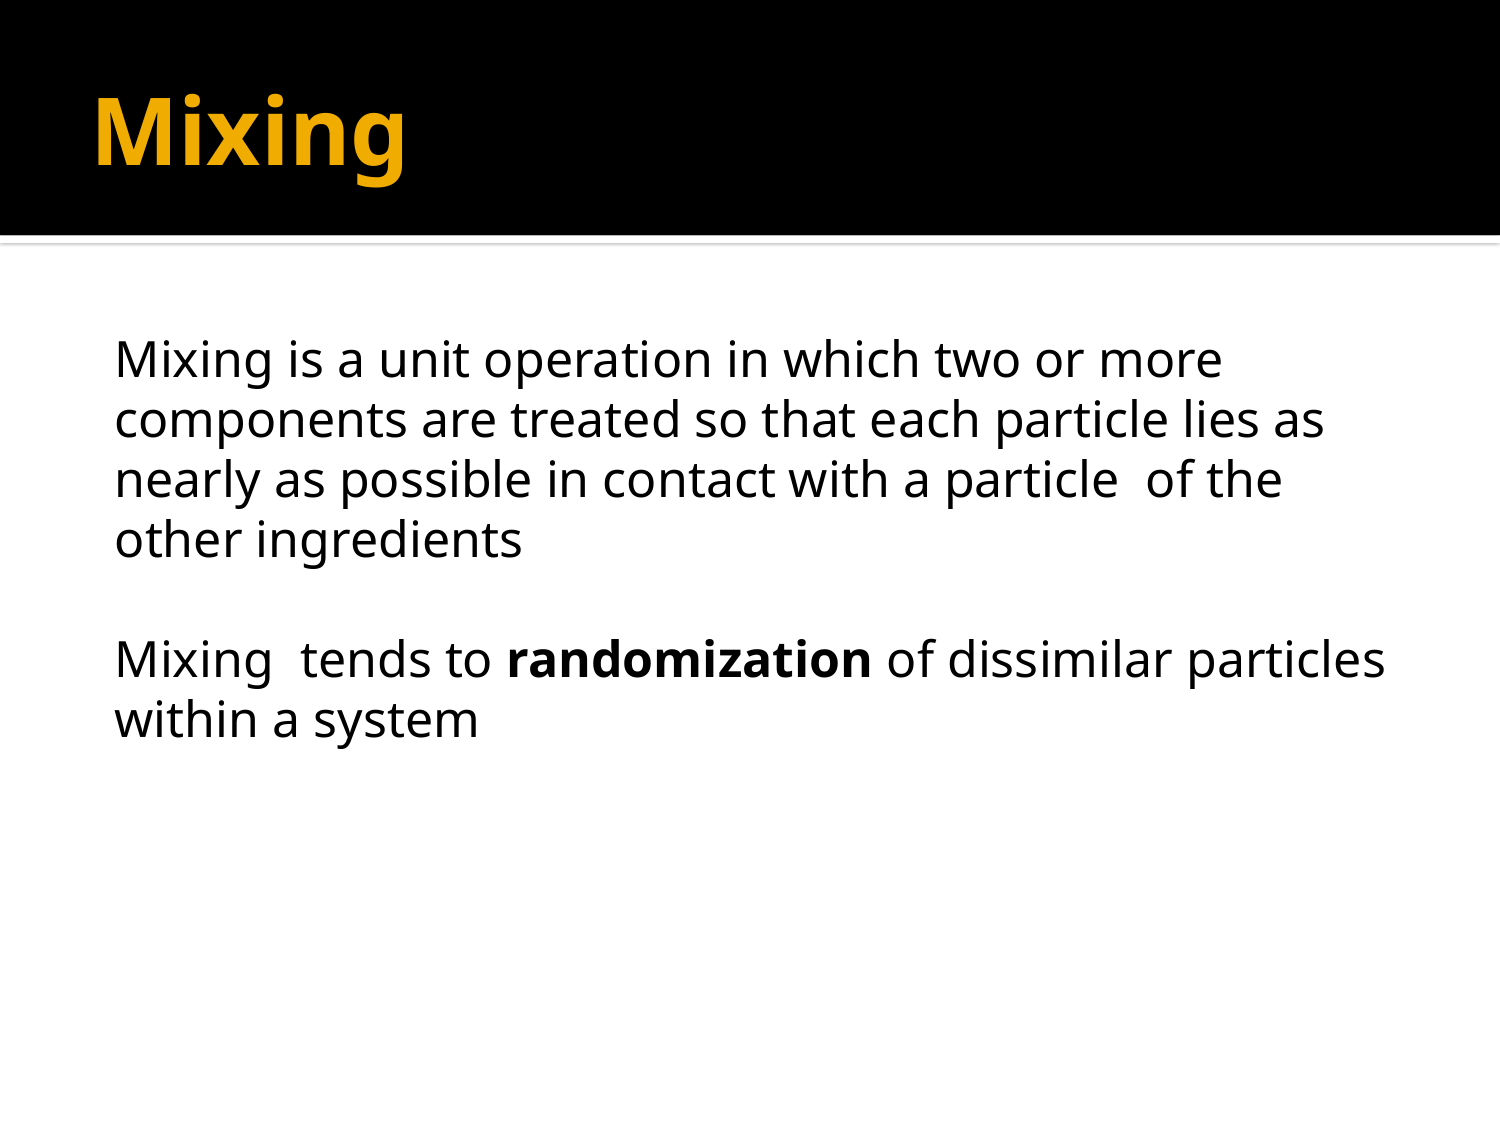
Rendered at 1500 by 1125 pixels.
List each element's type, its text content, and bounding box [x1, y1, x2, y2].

text_box Mixing is a unit operation in which two or more components are treated so that each particle lies as nearly as possible in contact with a particle of the other ingredients Mixing tends to randomization of dissimilar particles within a system [99, 274, 1425, 755]
title Mixing [75, 24, 1425, 231]
